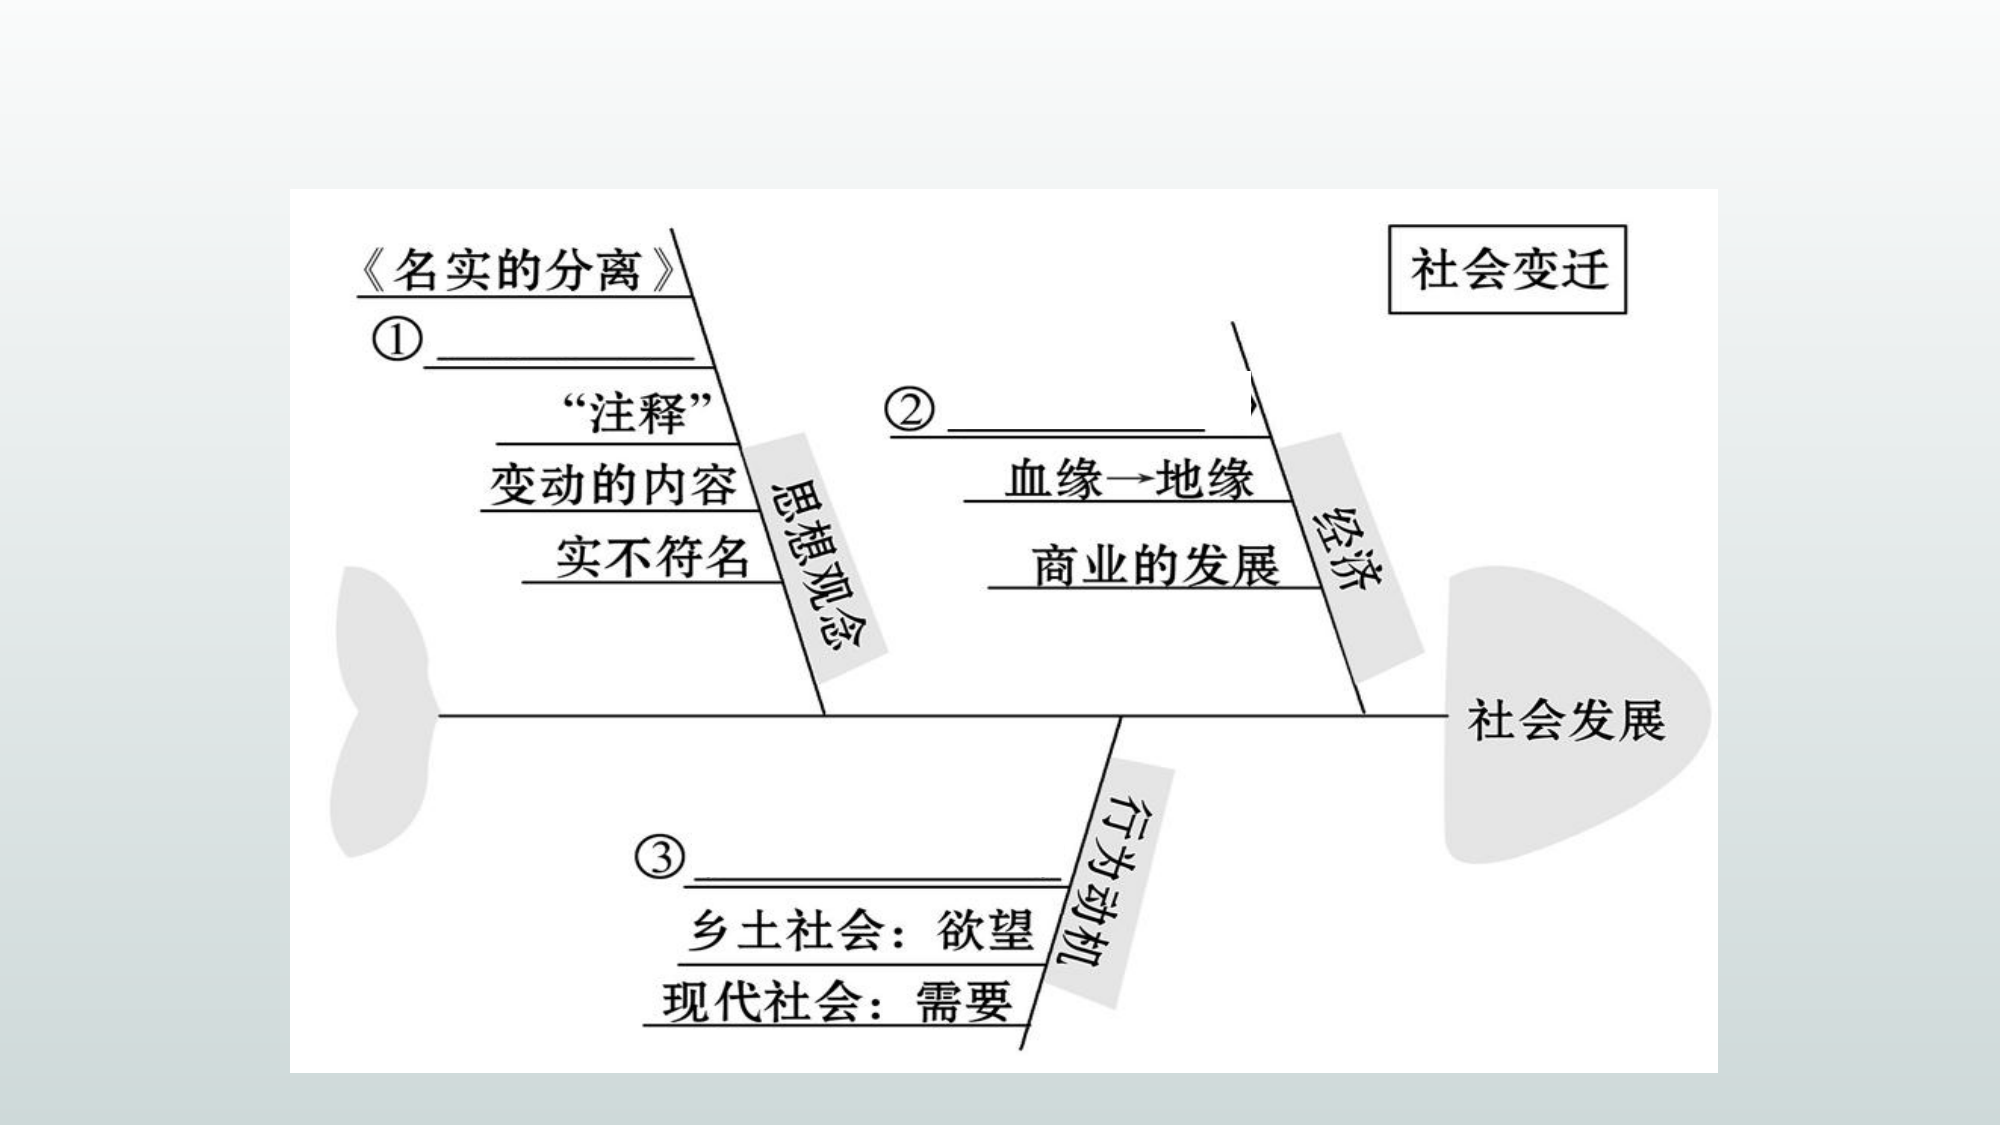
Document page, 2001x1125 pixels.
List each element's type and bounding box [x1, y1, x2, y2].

picture [290, 189, 1718, 1073]
